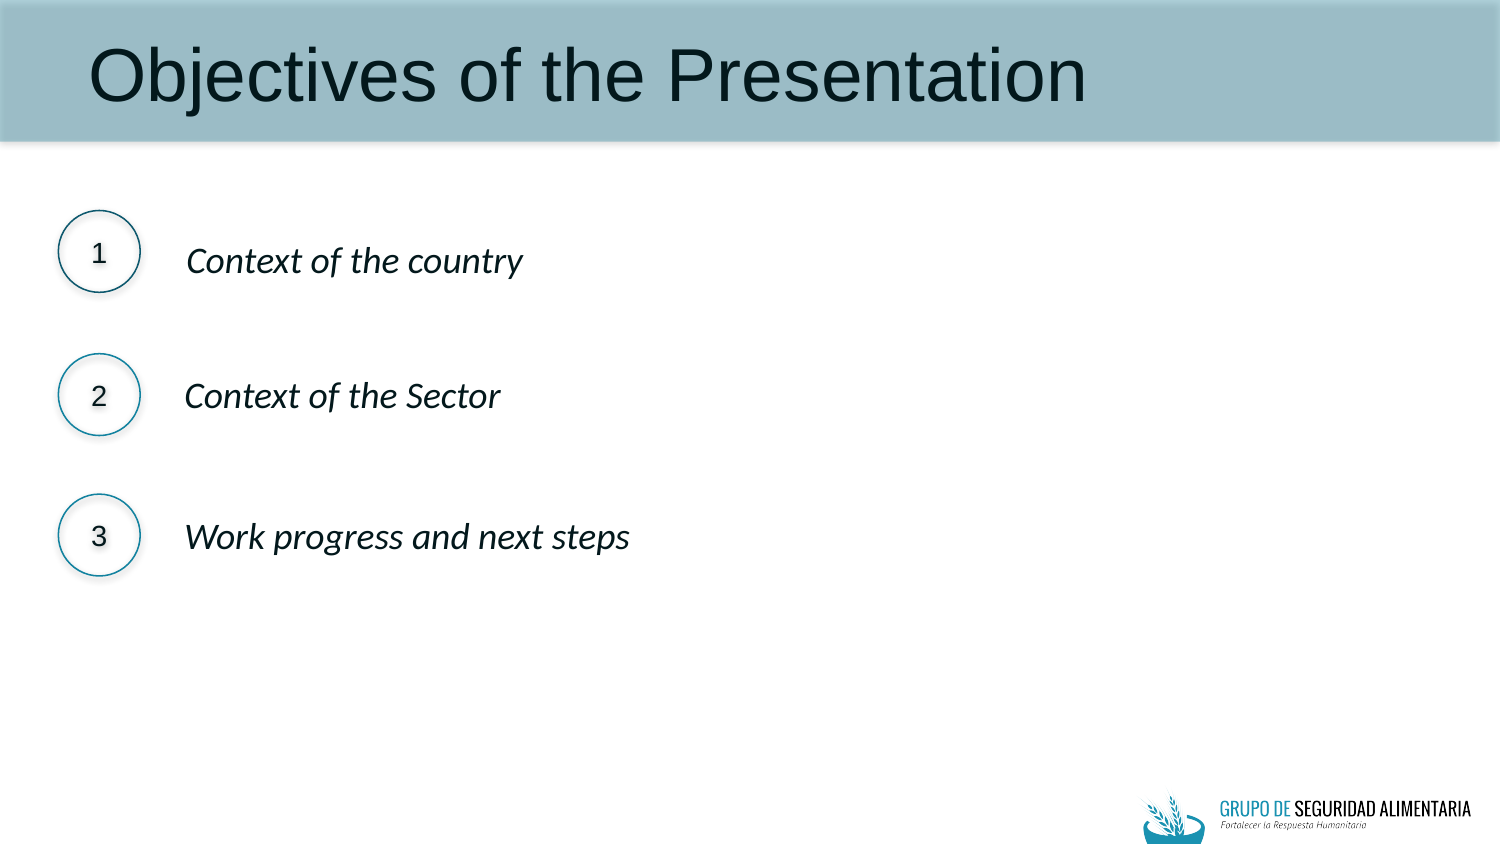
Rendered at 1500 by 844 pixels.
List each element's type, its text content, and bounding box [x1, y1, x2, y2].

text_box 3 [57, 493, 141, 577]
text_box 2 [57, 352, 141, 437]
text_box Context of the Sector [169, 363, 693, 424]
text_box 1 [57, 209, 141, 294]
text_box Objectives of the Presentation [73, 19, 1411, 154]
text_box [0, 0, 1500, 142]
text_box Work progress and next steps [169, 504, 693, 565]
text_box Context of the country [171, 228, 539, 288]
picture [1135, 785, 1472, 844]
